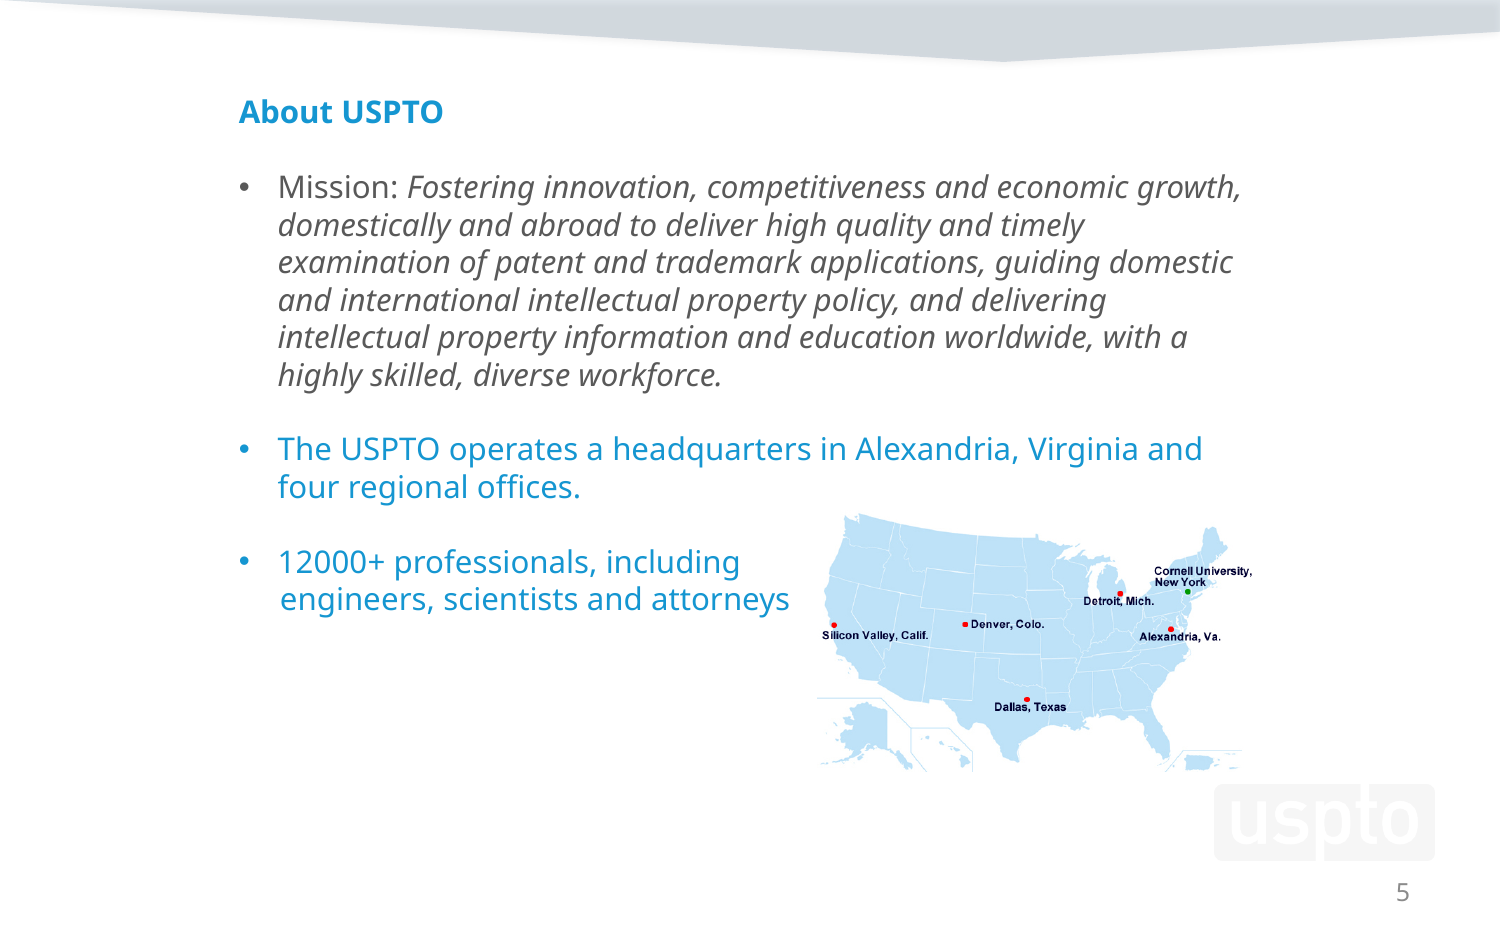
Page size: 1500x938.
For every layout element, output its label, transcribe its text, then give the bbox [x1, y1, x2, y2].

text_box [223, 85, 1277, 773]
slide_number 5 [1074, 868, 1425, 919]
